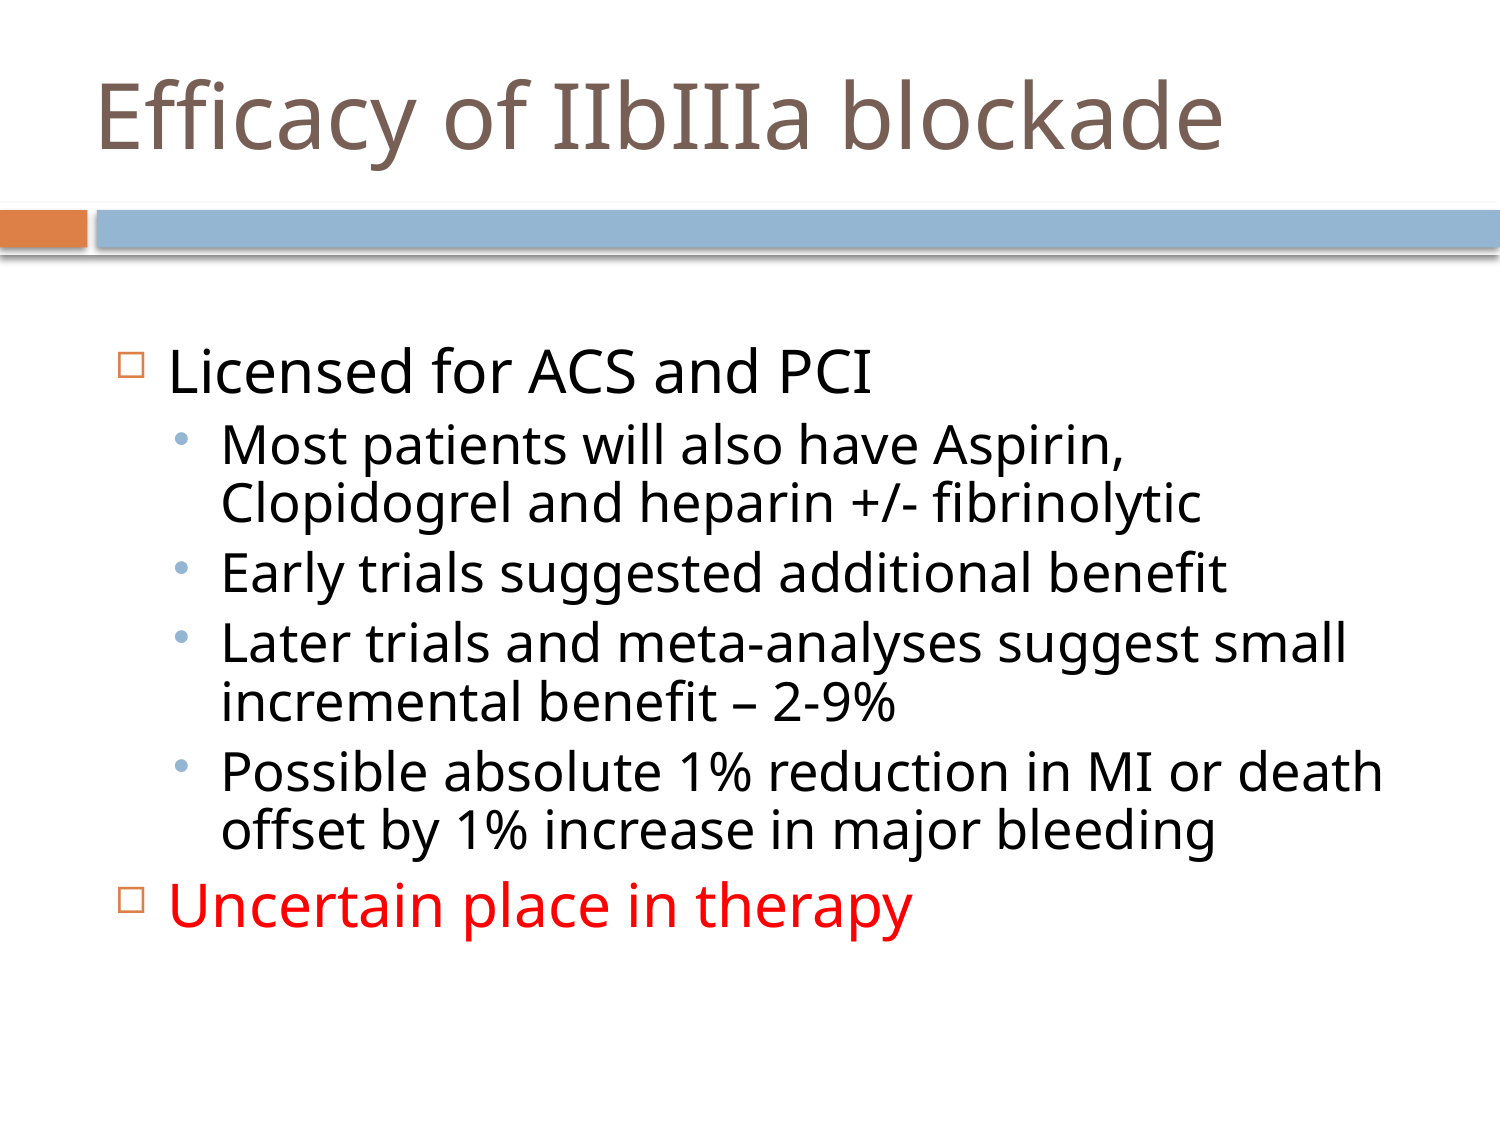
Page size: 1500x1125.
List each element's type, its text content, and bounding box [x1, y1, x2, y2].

list Licensed for ACS and PCI Most patients will also have Aspirin, Clopidogrel and heparin +/- fibrinolytic Early trials suggested additional benefit Later trials and meta-analyses suggest small incremental benefit – 2-9% Possible absolute 1% reduction in MI or death offset by 1% increase in major bleeding Uncertain place in therapy [100, 333, 1438, 1071]
title Efficacy of IIbIIIa blockade [78, 19, 1360, 207]
